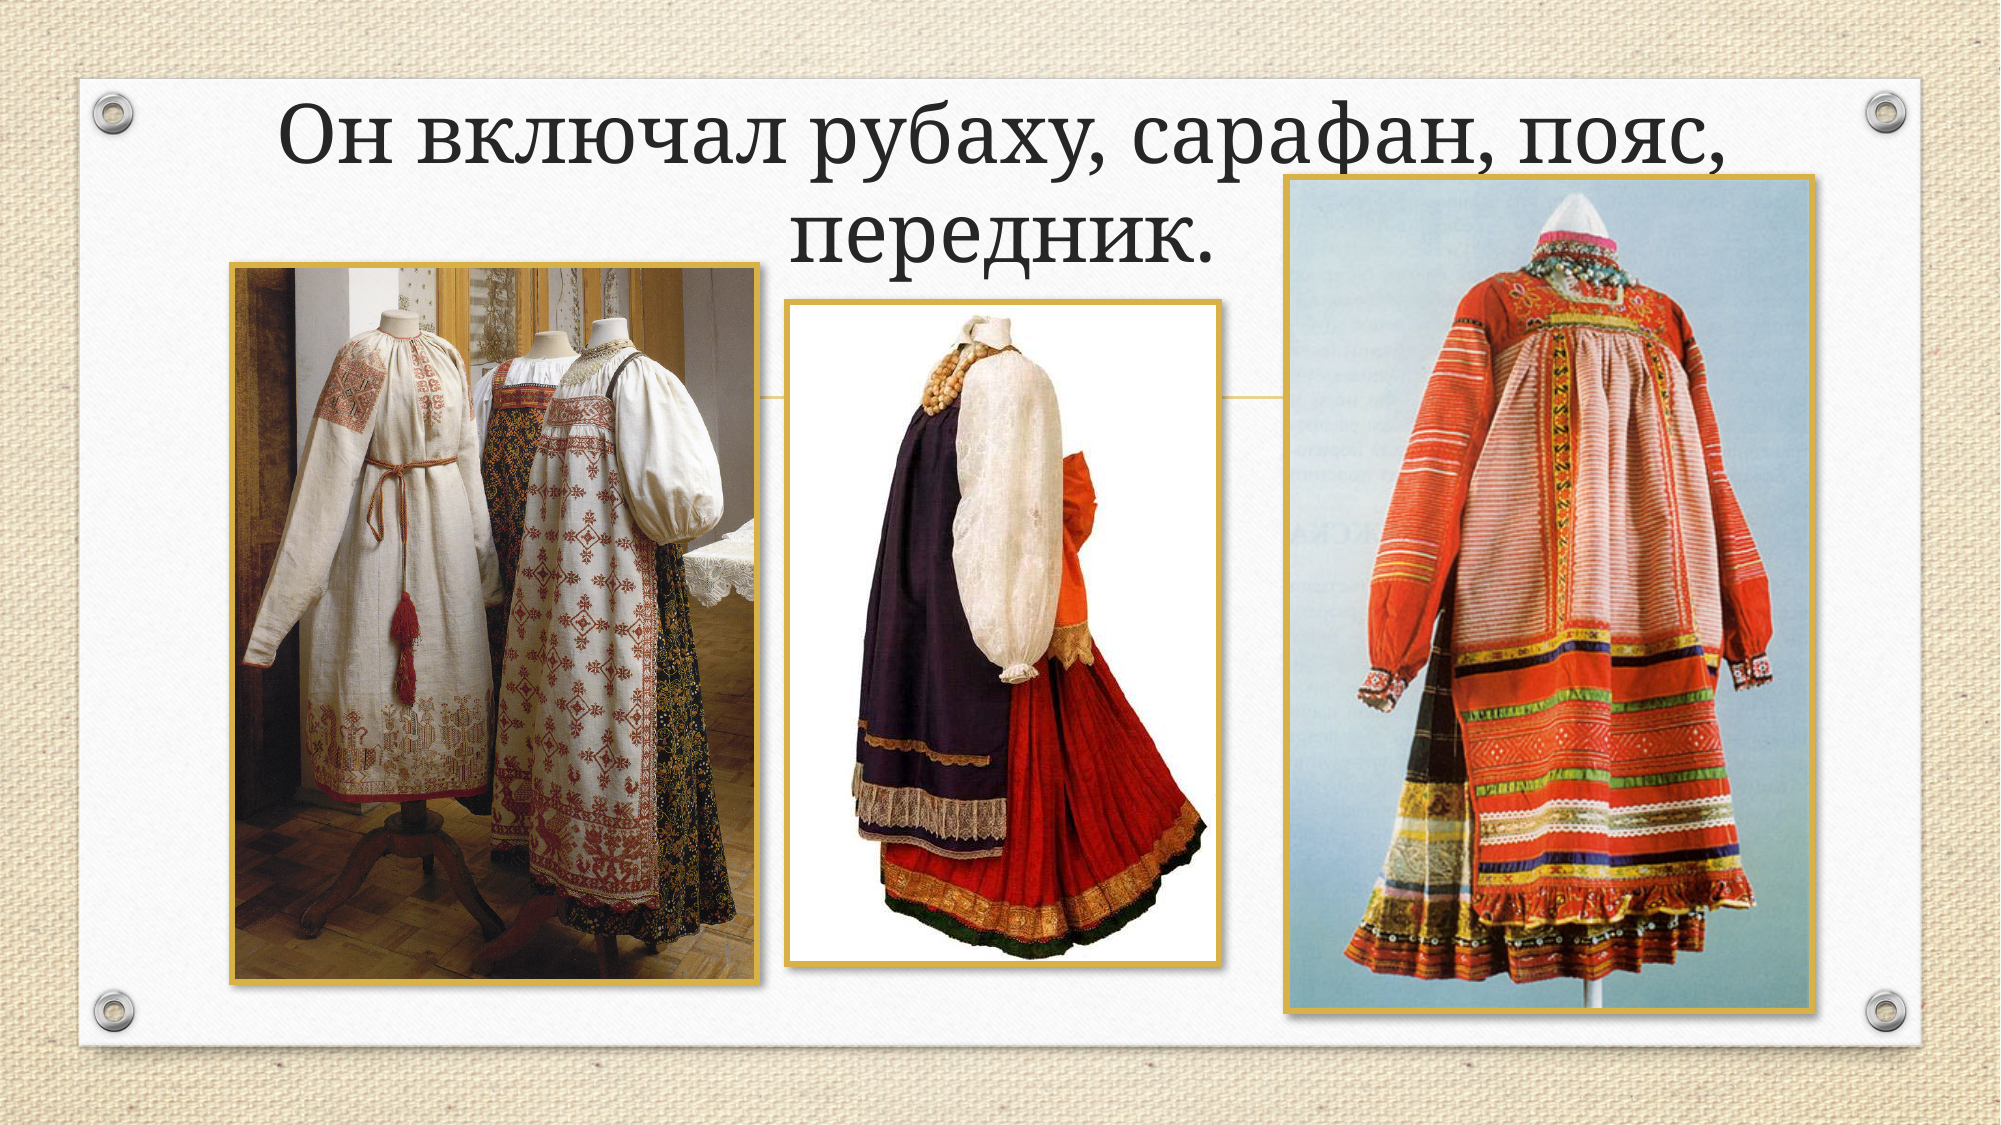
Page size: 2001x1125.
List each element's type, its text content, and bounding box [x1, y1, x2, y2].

title Он включал рубаху, сарафан, пояс, передник. [215, 73, 1791, 288]
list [234, 267, 755, 979]
picture [0, 0, 2001, 1125]
